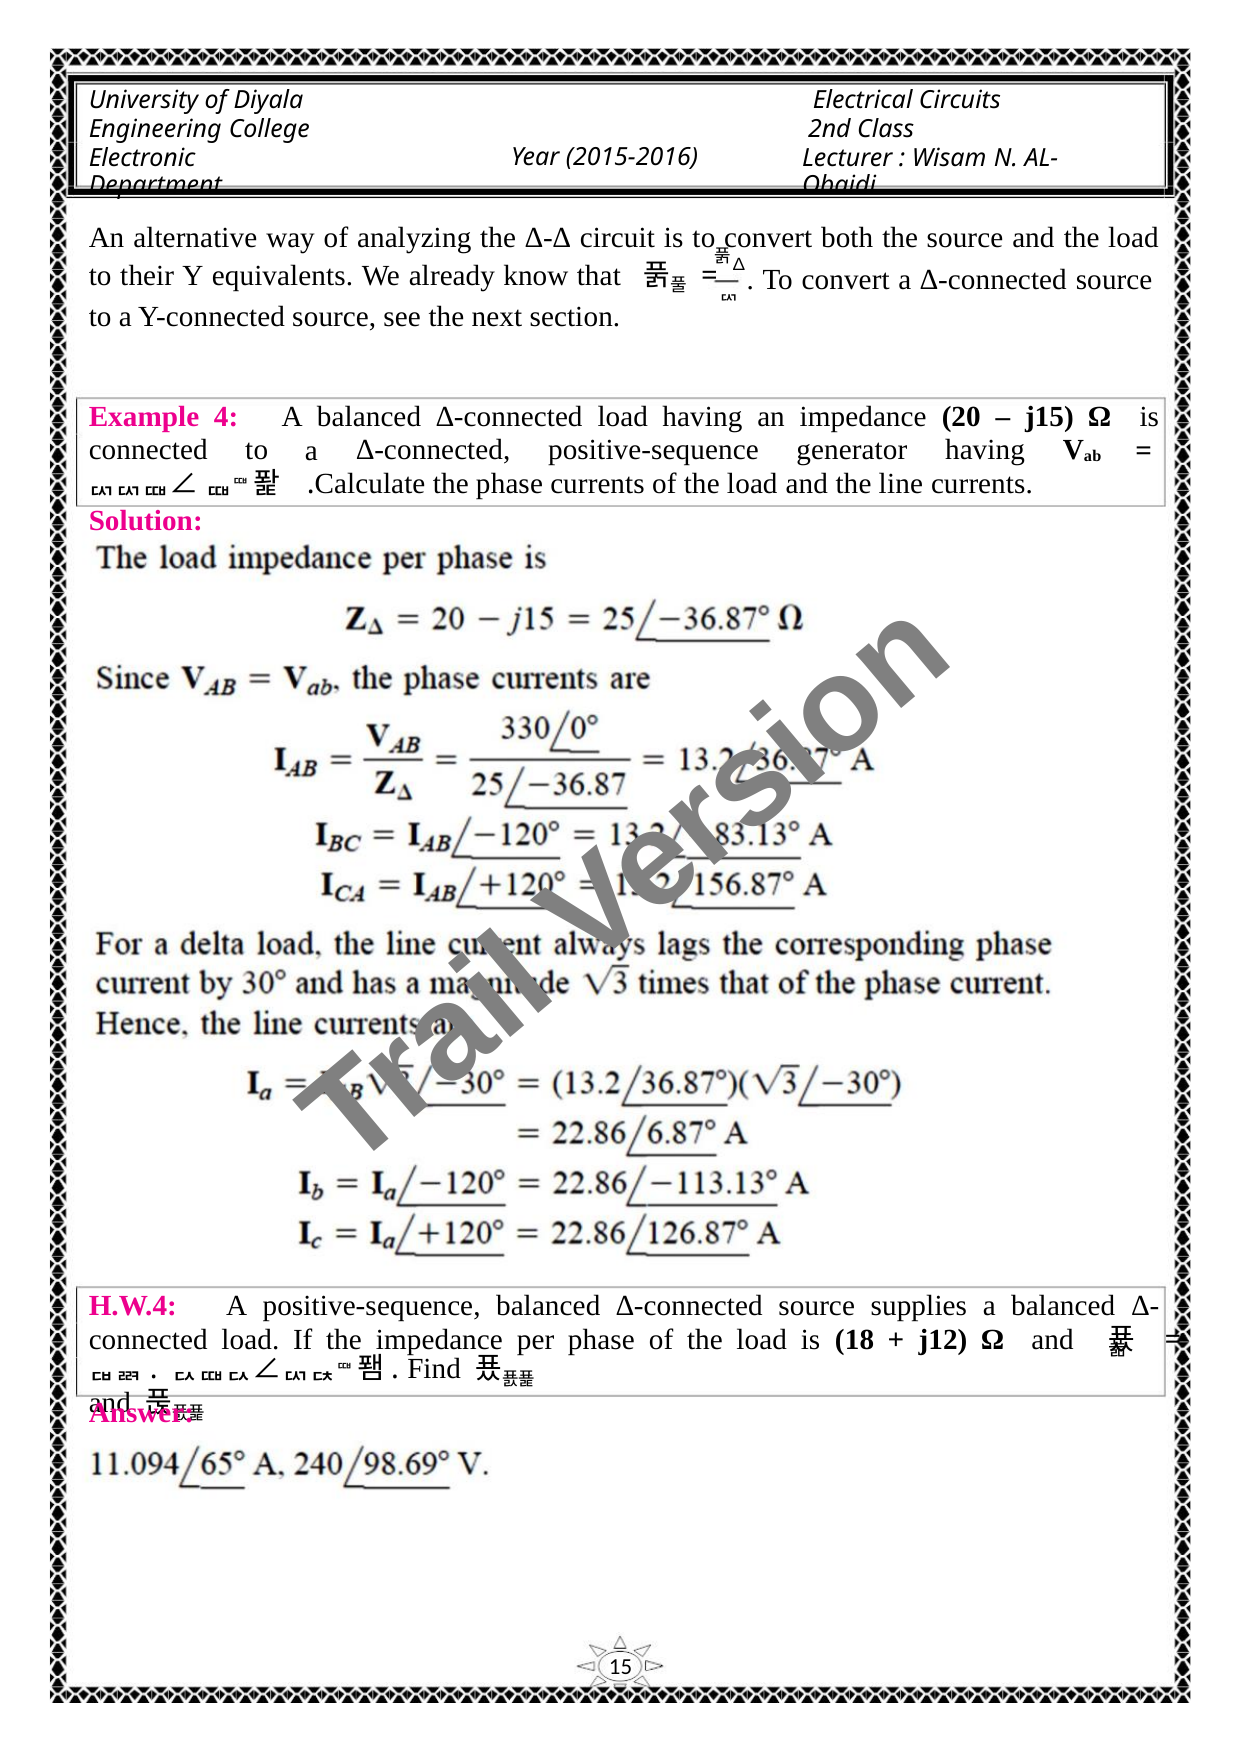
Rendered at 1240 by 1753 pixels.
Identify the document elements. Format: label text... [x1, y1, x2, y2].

text_box 풂 [1108, 1335, 1153, 1360]
text_box ퟏퟗ. ퟐퟎퟐ∠ퟑퟓퟎ 퐴. Find 푰푨푩 and 푽푨푩 [88, 1354, 571, 1423]
text_box A positive-sequence, balanced ∆-connected source supplies a balanced ∆- [226, 1288, 1240, 1321]
text_box 15 [608, 1650, 667, 1679]
text_box Trail Version [246, 542, 993, 1209]
text_box ퟑퟑퟎ∠ ퟎퟎ 퐕 .Calculate the phase currents of the load and the line currents. Solution: [88, 465, 1092, 537]
text_box [49, 48, 1191, 1703]
text_box Electrical Circuits 2nd Class Lecturer : Wisam N. AL-Obaidi [802, 86, 1130, 199]
text_box connected load. If the impedance per phase of the load is (18 + j12) Ω and 푰 = [88, 1321, 1240, 1356]
text_box An alternative way of analyzing the ∆-∆ circuit is to convert both the source and the load [88, 220, 1240, 254]
text_box = [1135, 433, 1196, 467]
text_box . To convert a ∆-connected source [746, 262, 1213, 296]
text_box H.W.4: [88, 1288, 224, 1321]
text_box Answer: [88, 1395, 239, 1429]
text_box University of Diyala Engineering College Electronic Department [88, 86, 329, 199]
text_box 풁∆ ퟑ [714, 251, 766, 261]
text_box a [304, 433, 362, 465]
text_box Example 4: A balanced ∆-connected load having an impedance (20 – j15) Ω is connected to ∆-connected, positive-sequence generator having Vab [88, 400, 1240, 466]
text_box Year (2015-2016) [511, 142, 702, 171]
text_box to their Y equivalents. We already know that 풁풀 = to a Y-connected source, see the next section. [88, 261, 792, 333]
